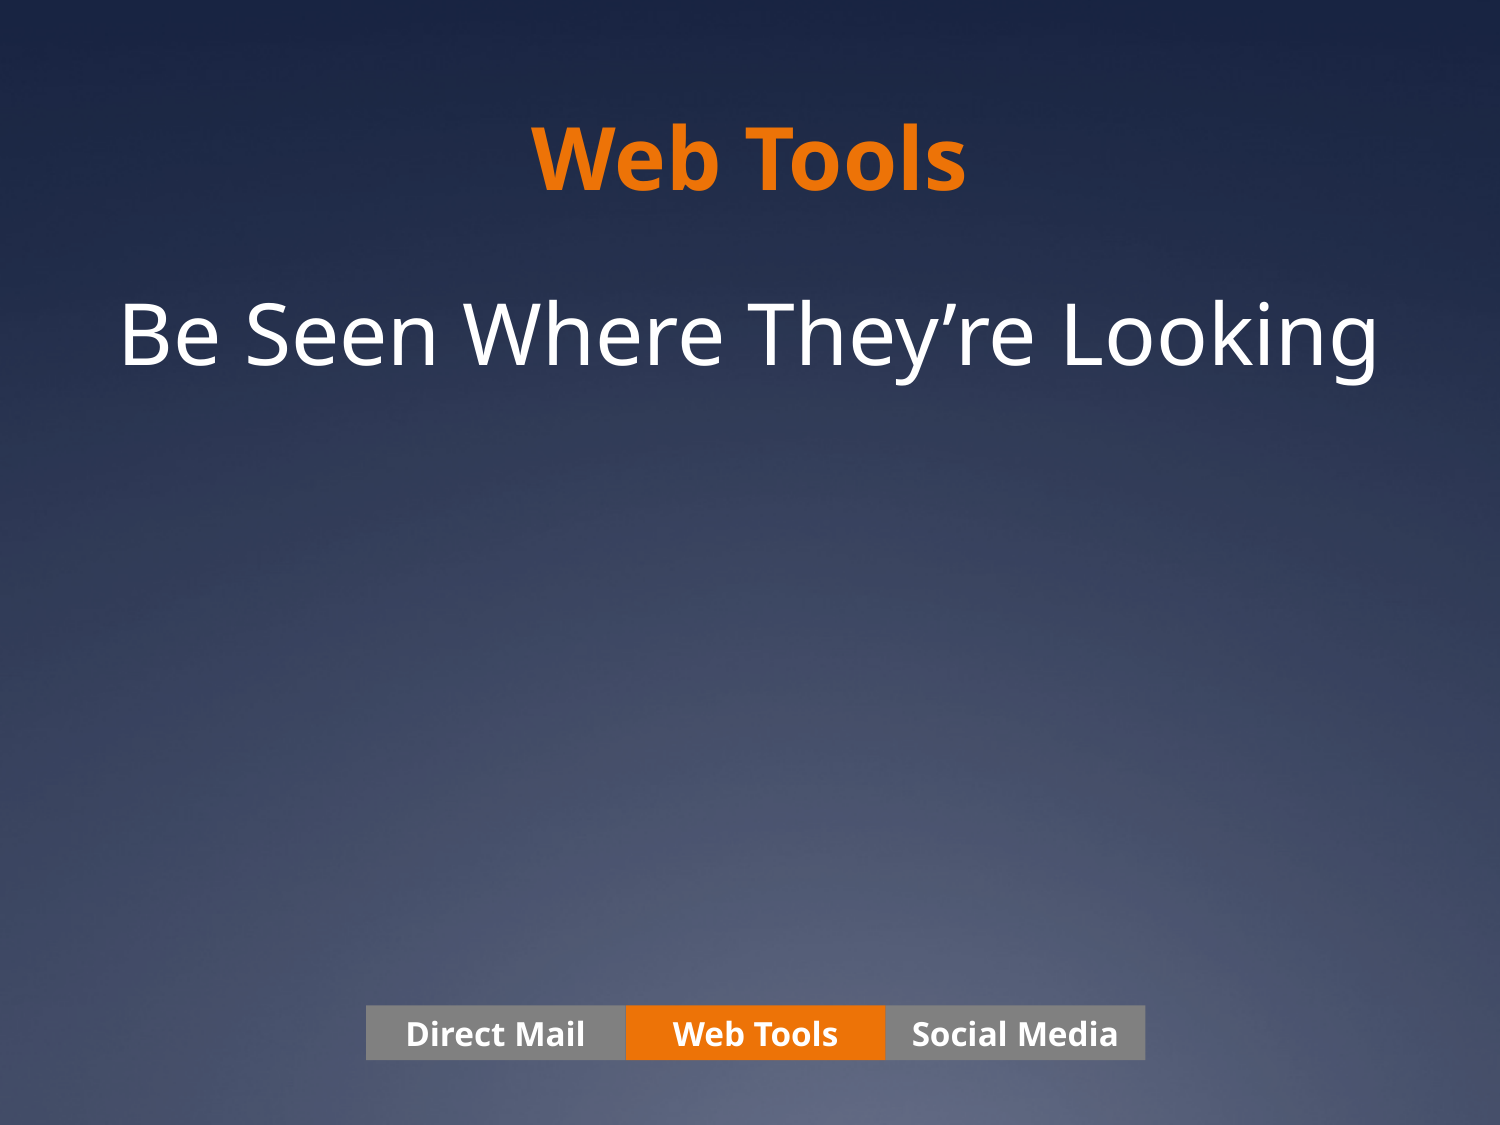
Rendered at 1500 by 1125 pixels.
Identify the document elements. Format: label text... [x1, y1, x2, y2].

title Web Tools [100, 95, 1400, 225]
text_box Web Tools [626, 1005, 885, 1061]
text_box Social Media [885, 1005, 1146, 1061]
text_box Be Seen Where They’re Looking [100, 271, 1400, 402]
text_box Direct Mail [366, 1005, 626, 1061]
